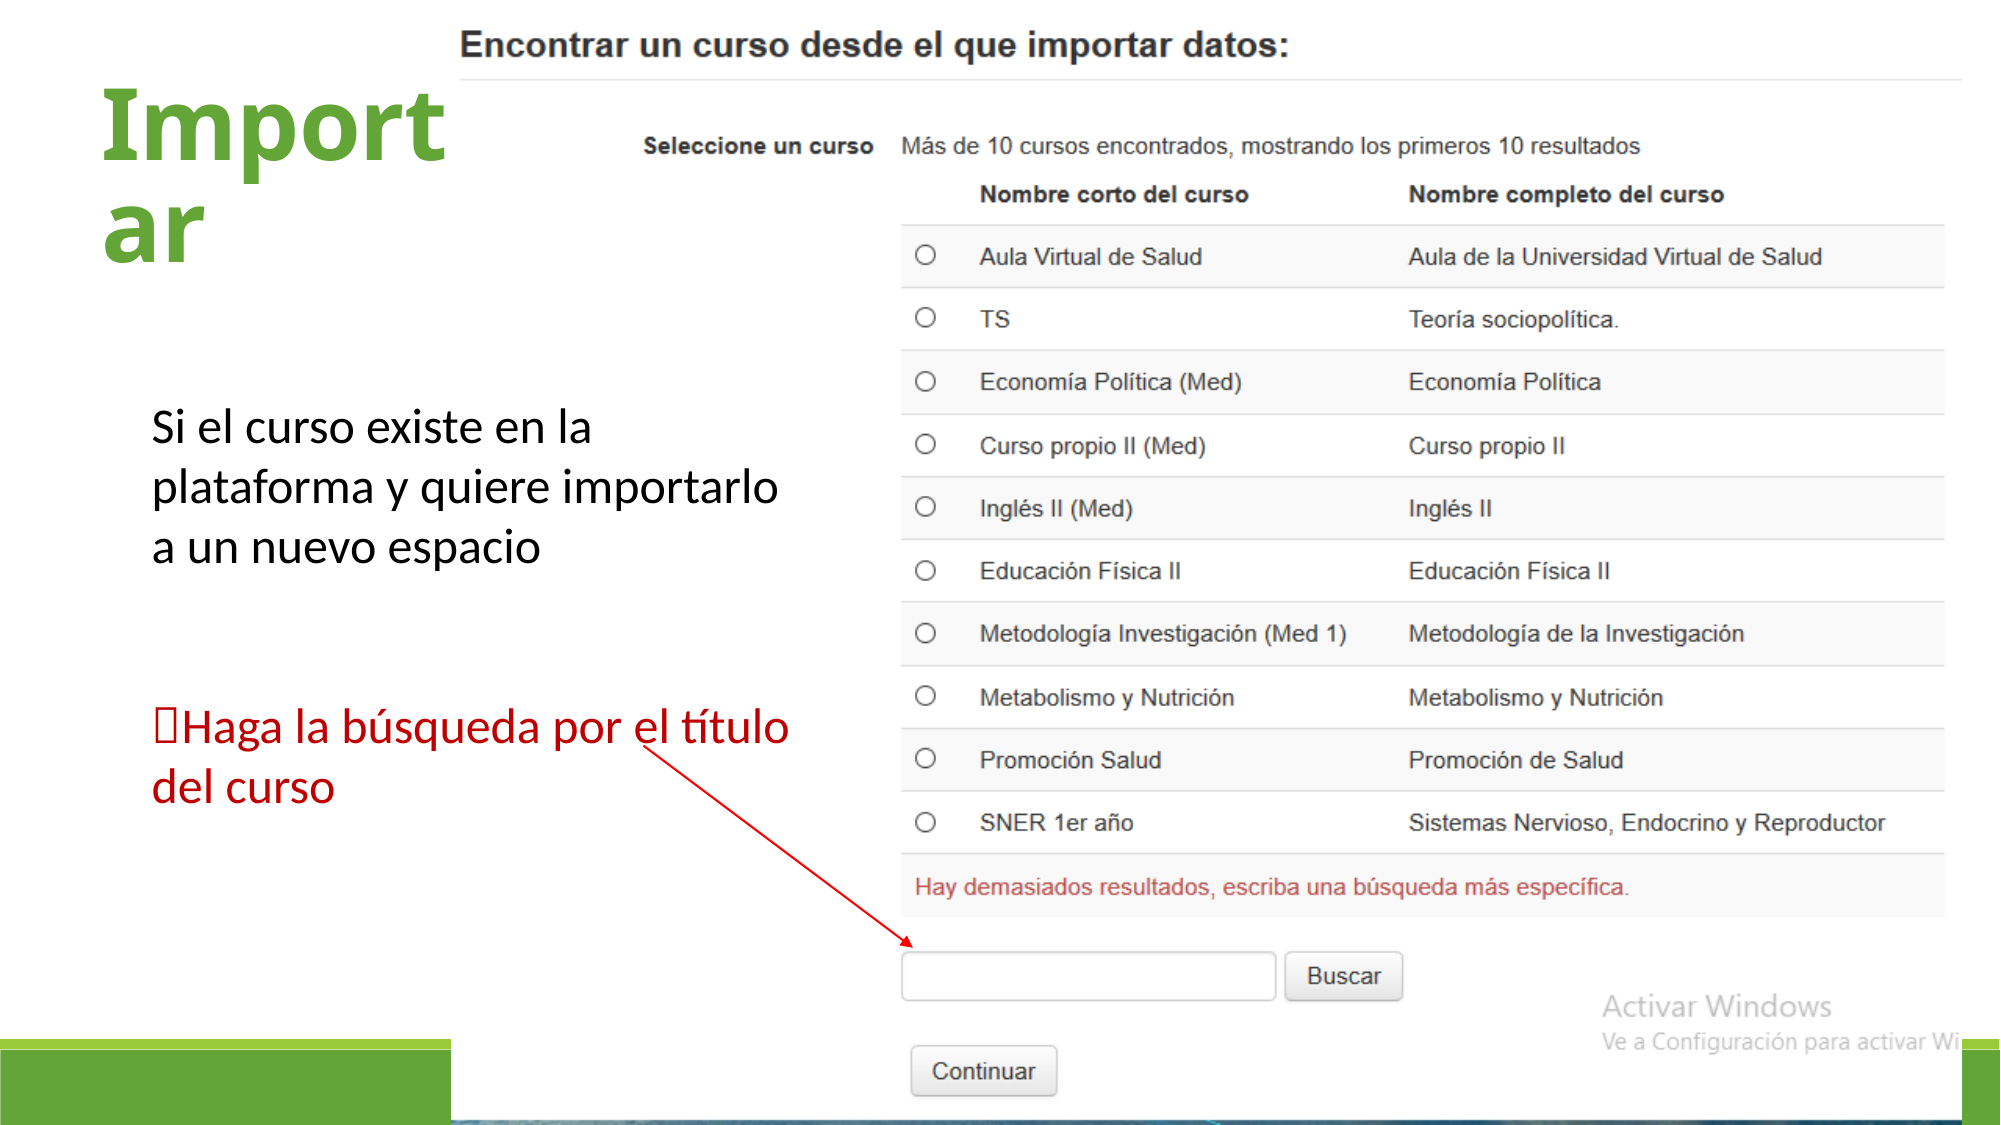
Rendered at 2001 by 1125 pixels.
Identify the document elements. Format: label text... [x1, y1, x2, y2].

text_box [642, 745, 914, 949]
text_box Si el curso existe en la plataforma y quiere importarlo a un nuevo espacio Haga la búsqueda por el título del curso [136, 386, 448, 822]
picture [451, 25, 1962, 1125]
title Importar [86, 52, 448, 291]
